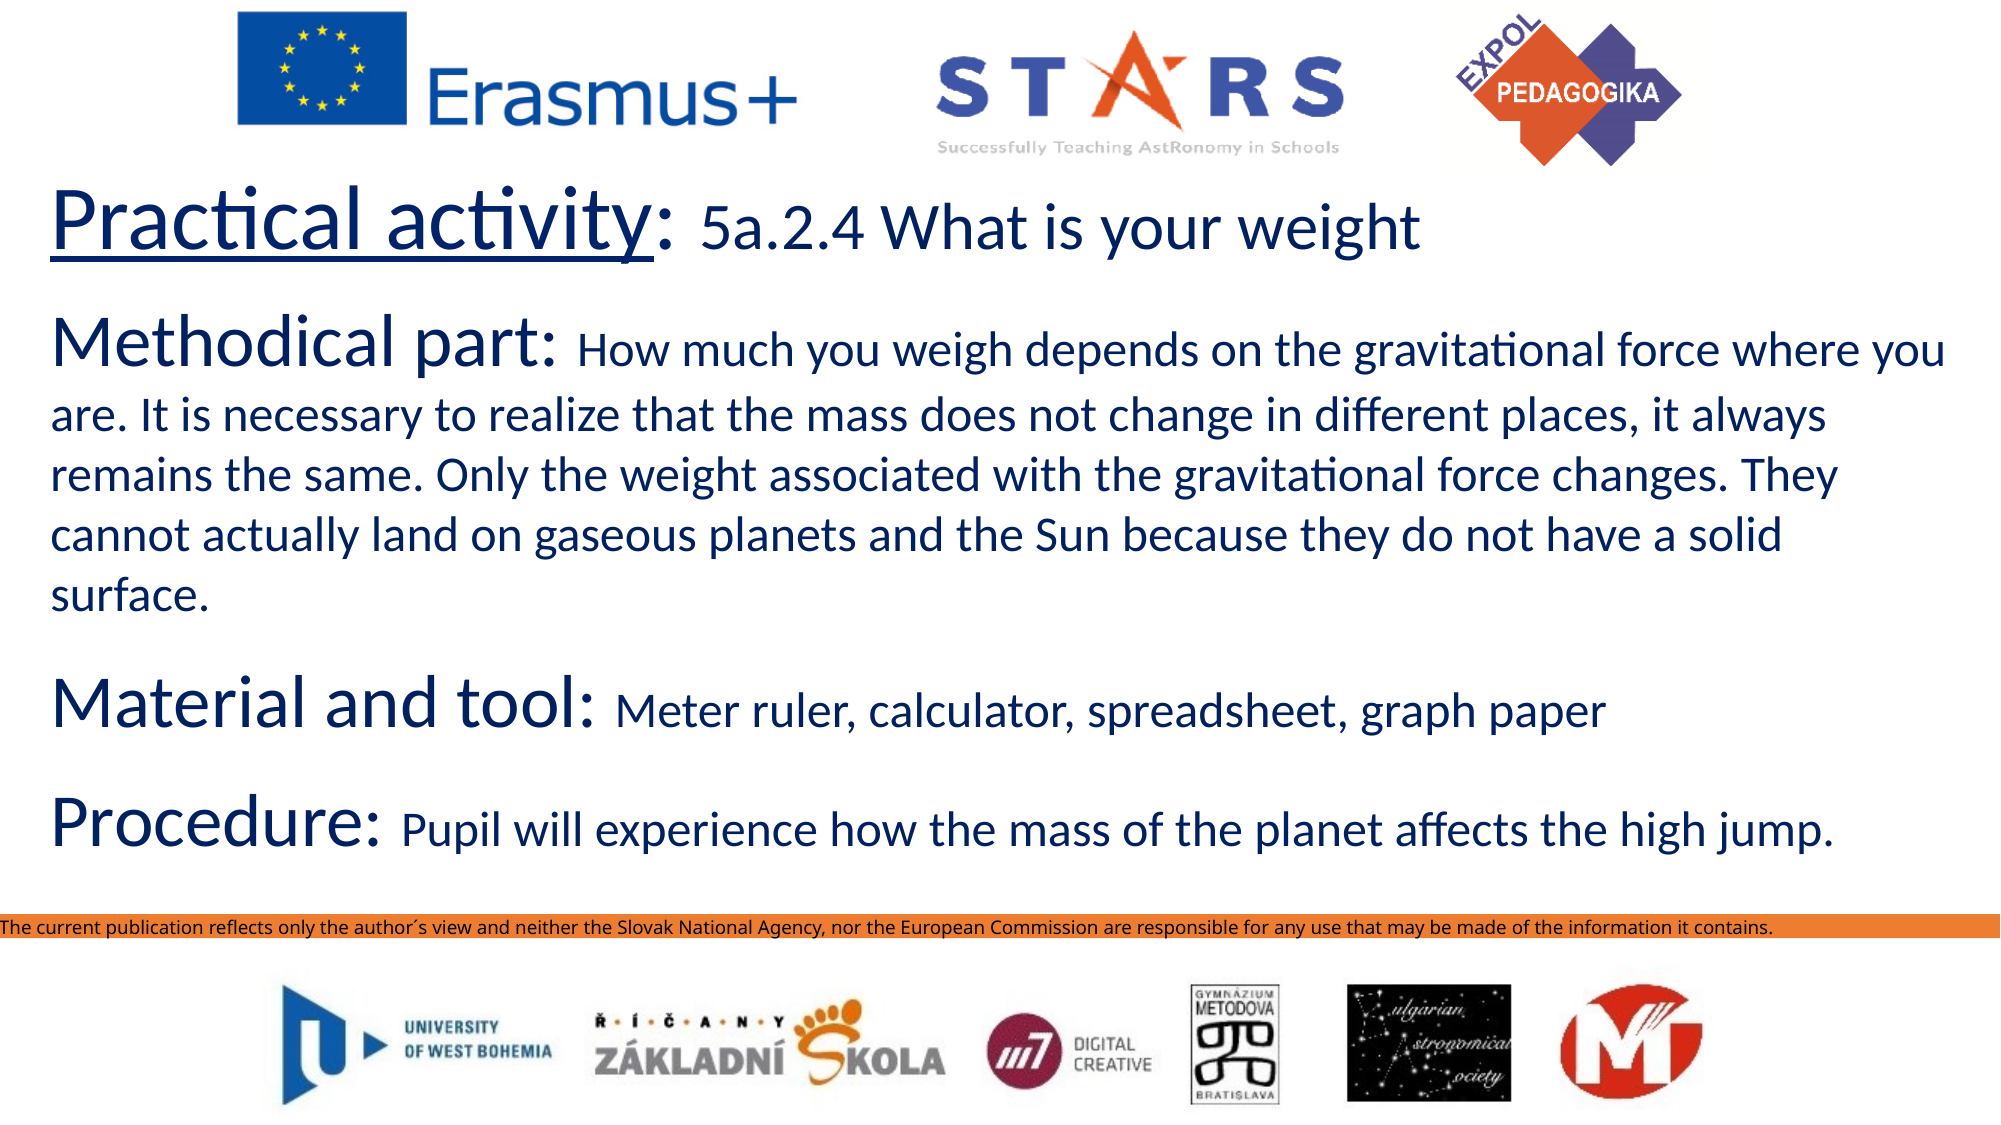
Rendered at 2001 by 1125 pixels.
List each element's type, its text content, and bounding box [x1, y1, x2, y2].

text_box Procedure: Pupil will experience how the mass of the planet affects the high jump. [42, 764, 1960, 870]
text_box Material and tool: Meter ruler, calculator, spreadsheet, graph paper [42, 645, 1960, 751]
picture [260, 954, 1743, 1125]
text_box Methodical part: How much you weigh depends on the gravitational force where you are. It is necessary to realize that the mass does not change in different places, it always remains the same. Only the weight associated with the gravitational force changes. They cannot actually land on gaseous planets and the Sun because they do not have a solid surface. [42, 283, 1960, 629]
picture [205, 0, 1795, 181]
text_box The current publication reflects only the author´s view and neither the Slovak National Agency, nor the European Commission are responsible for any use that may be made of the information it contains. [0, 914, 2000, 939]
text_box Practical activity: 5a.2.4 What is your weight [42, 151, 2000, 276]
